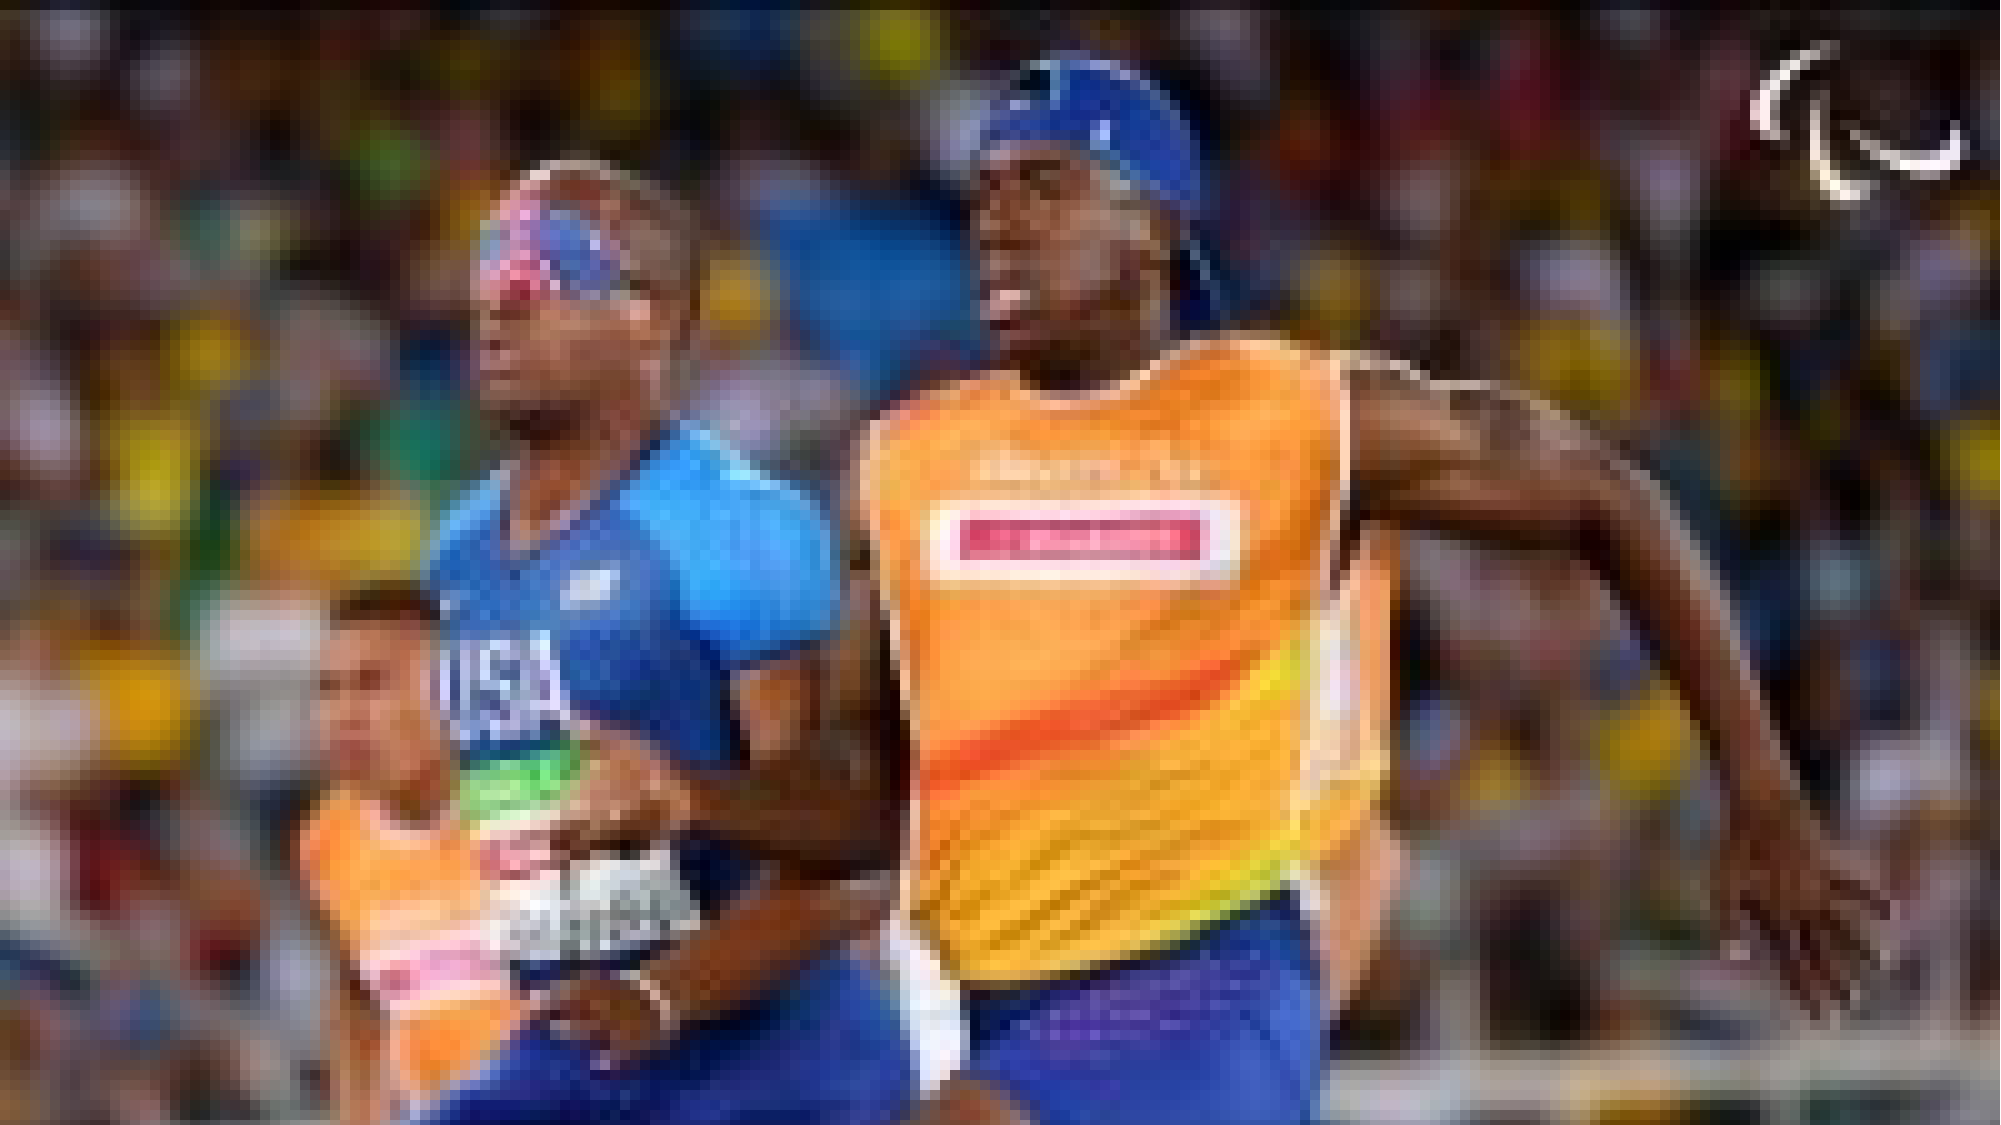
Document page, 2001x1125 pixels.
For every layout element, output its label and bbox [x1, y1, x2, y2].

text_box [0, 0, 2000, 1125]
